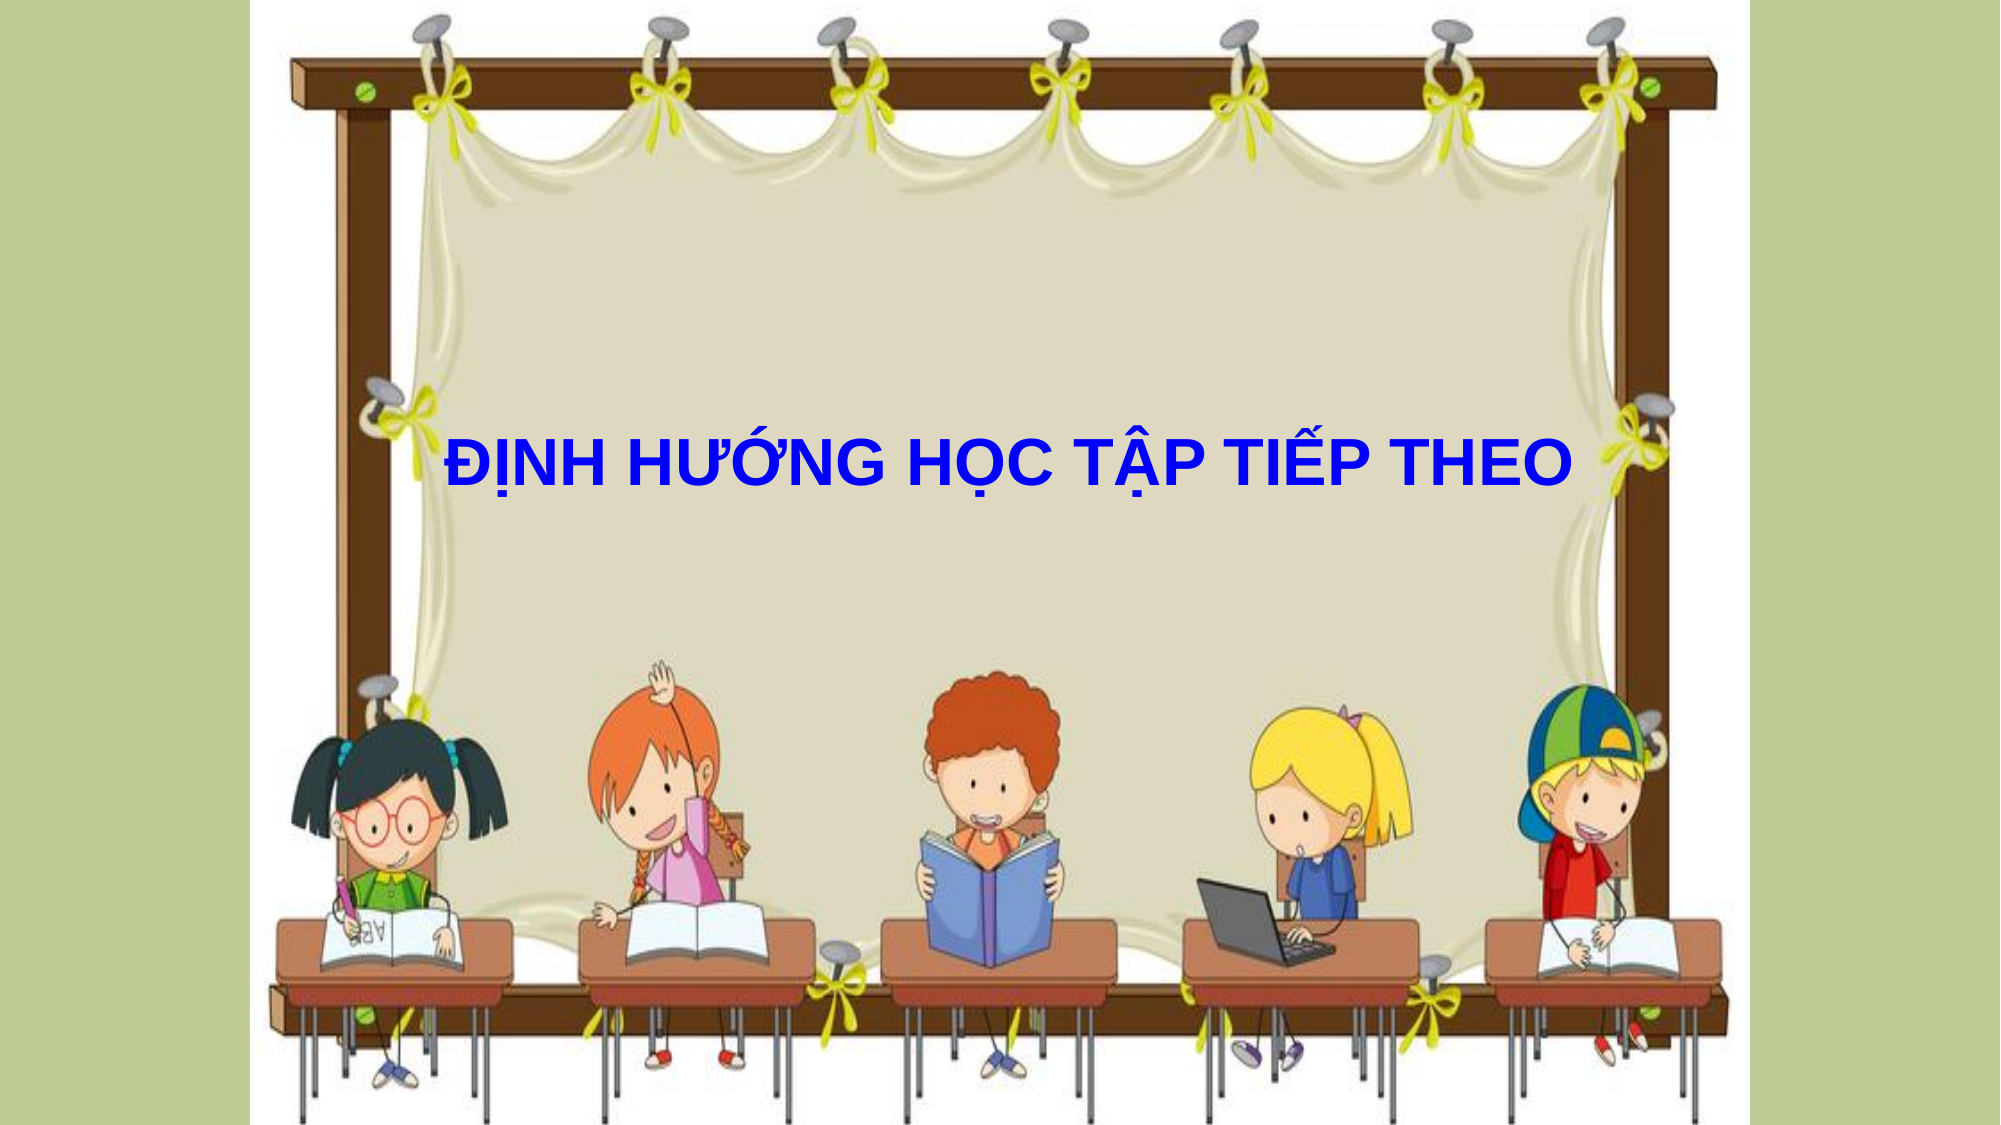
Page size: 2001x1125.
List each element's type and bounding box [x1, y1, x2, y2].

picture [249, 0, 1751, 1125]
